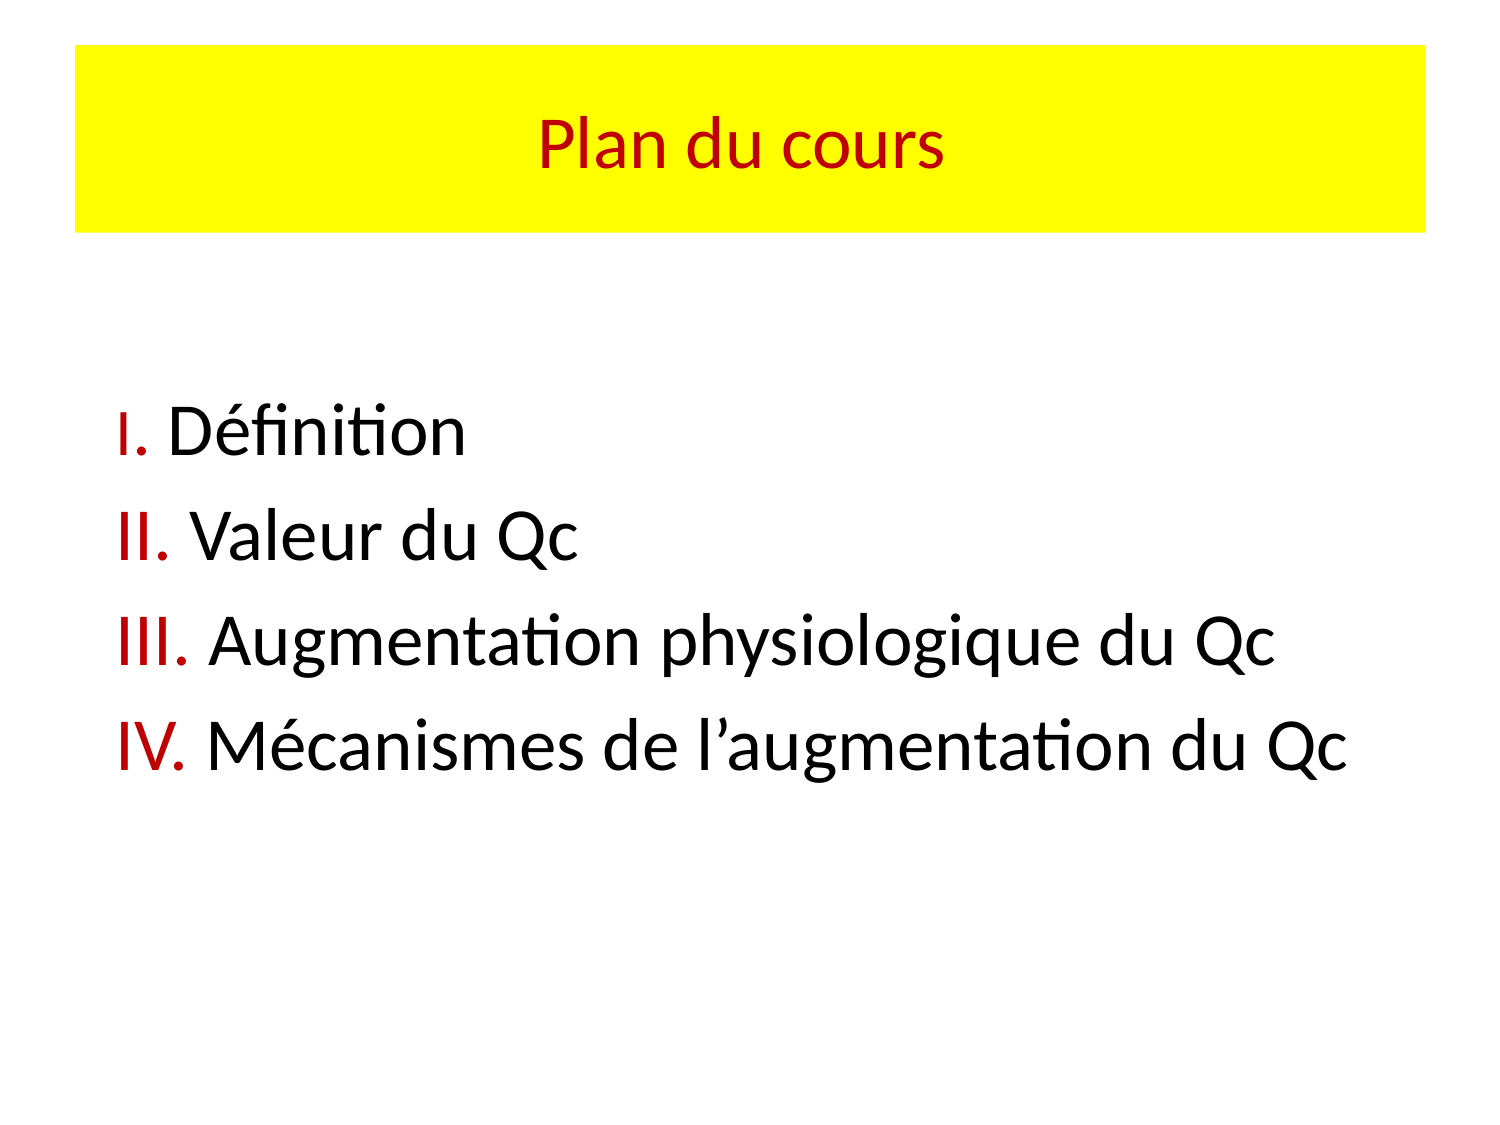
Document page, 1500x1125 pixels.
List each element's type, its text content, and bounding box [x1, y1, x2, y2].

list I. Définition II. Valeur du Qc III. Augmentation physiologique du Qc IV. Mécanismes de l’augmentation du Qc [100, 372, 1425, 917]
title Plan du cours [75, 45, 1425, 233]
